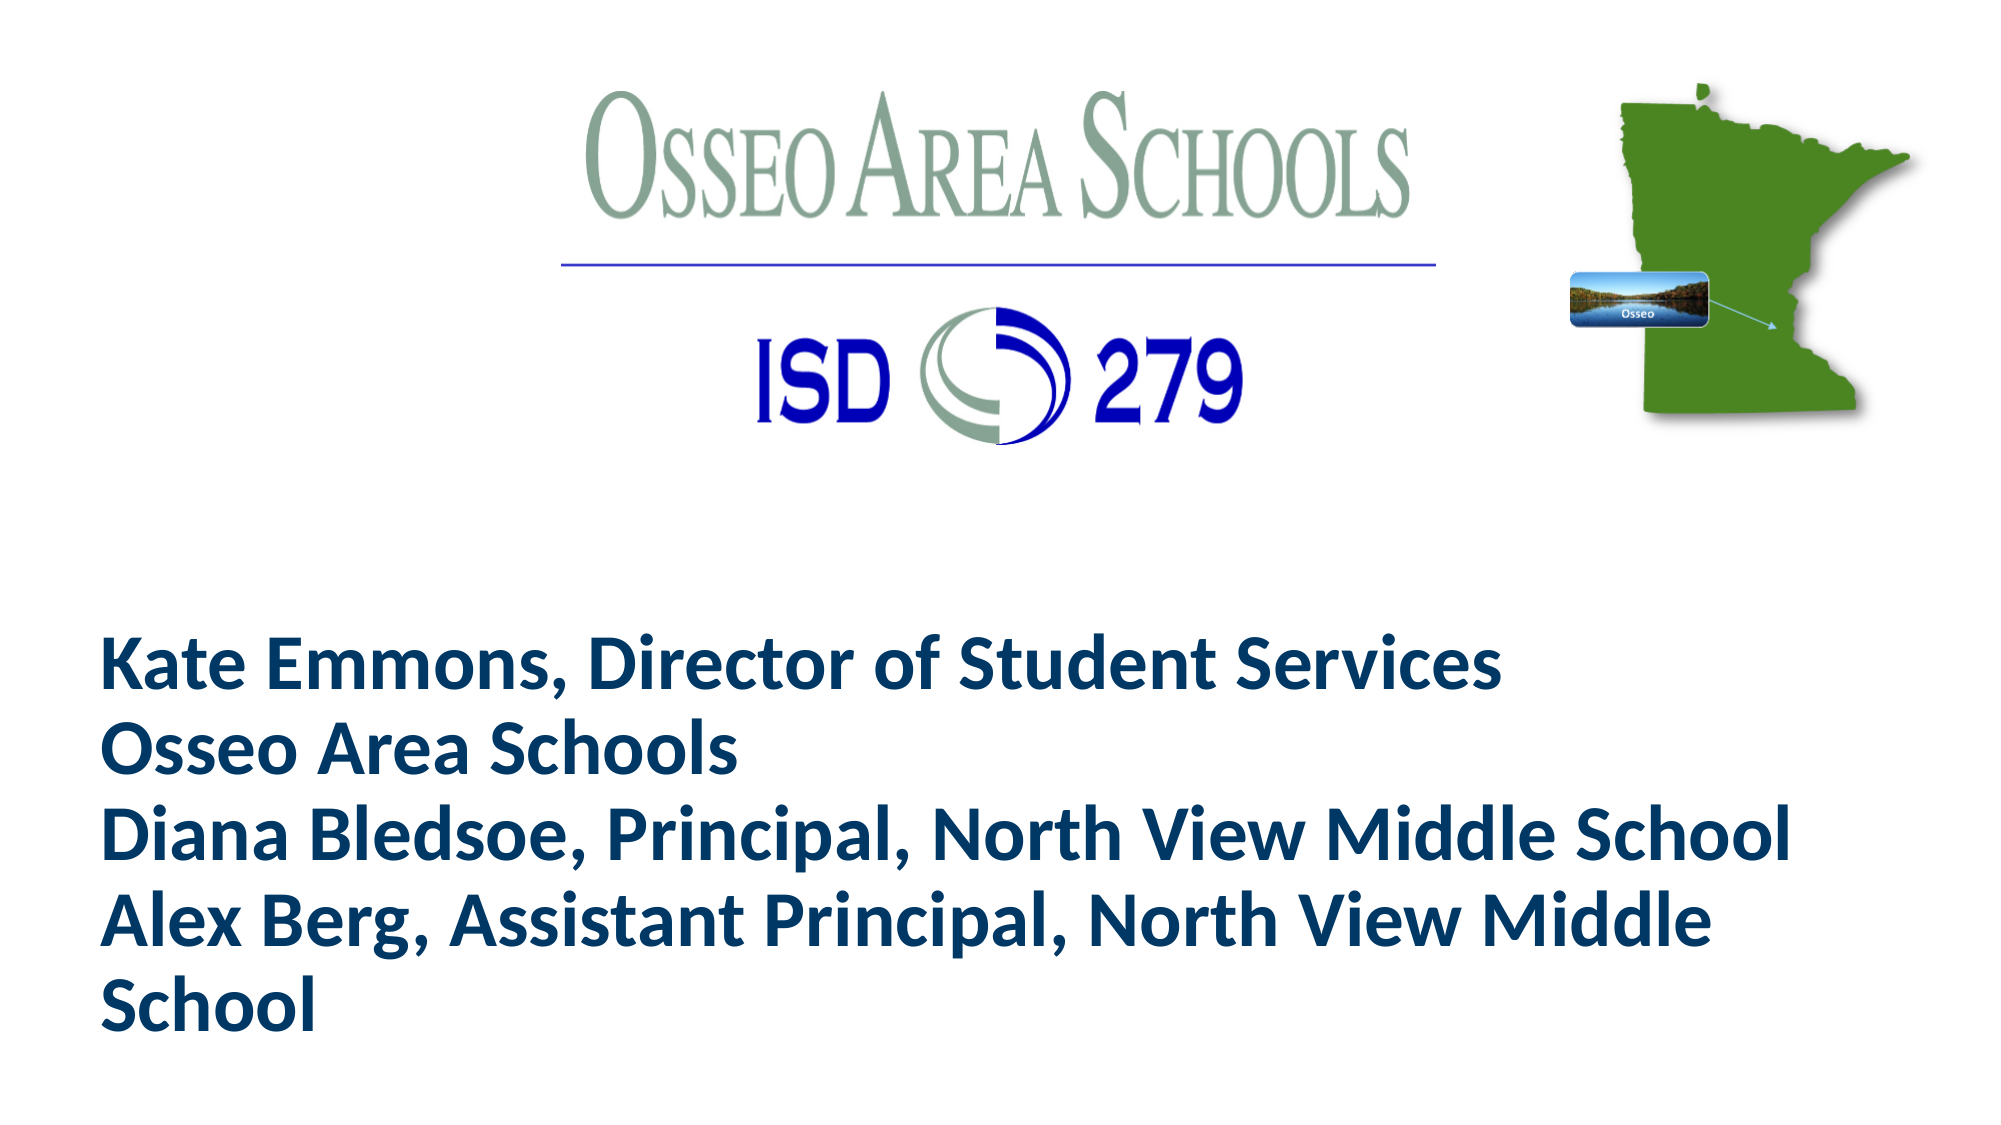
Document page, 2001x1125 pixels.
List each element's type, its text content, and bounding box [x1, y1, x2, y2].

picture [561, 91, 1437, 445]
text_box Saint Paul [631, 582, 937, 652]
picture [1569, 63, 1963, 445]
title Kate Emmons, Director of Student Services Osseo Area Schools Diana Bledsoe, Principal, North View Middle School Alex Berg, Assistant Principal, North View Middle School [85, 526, 1811, 1045]
